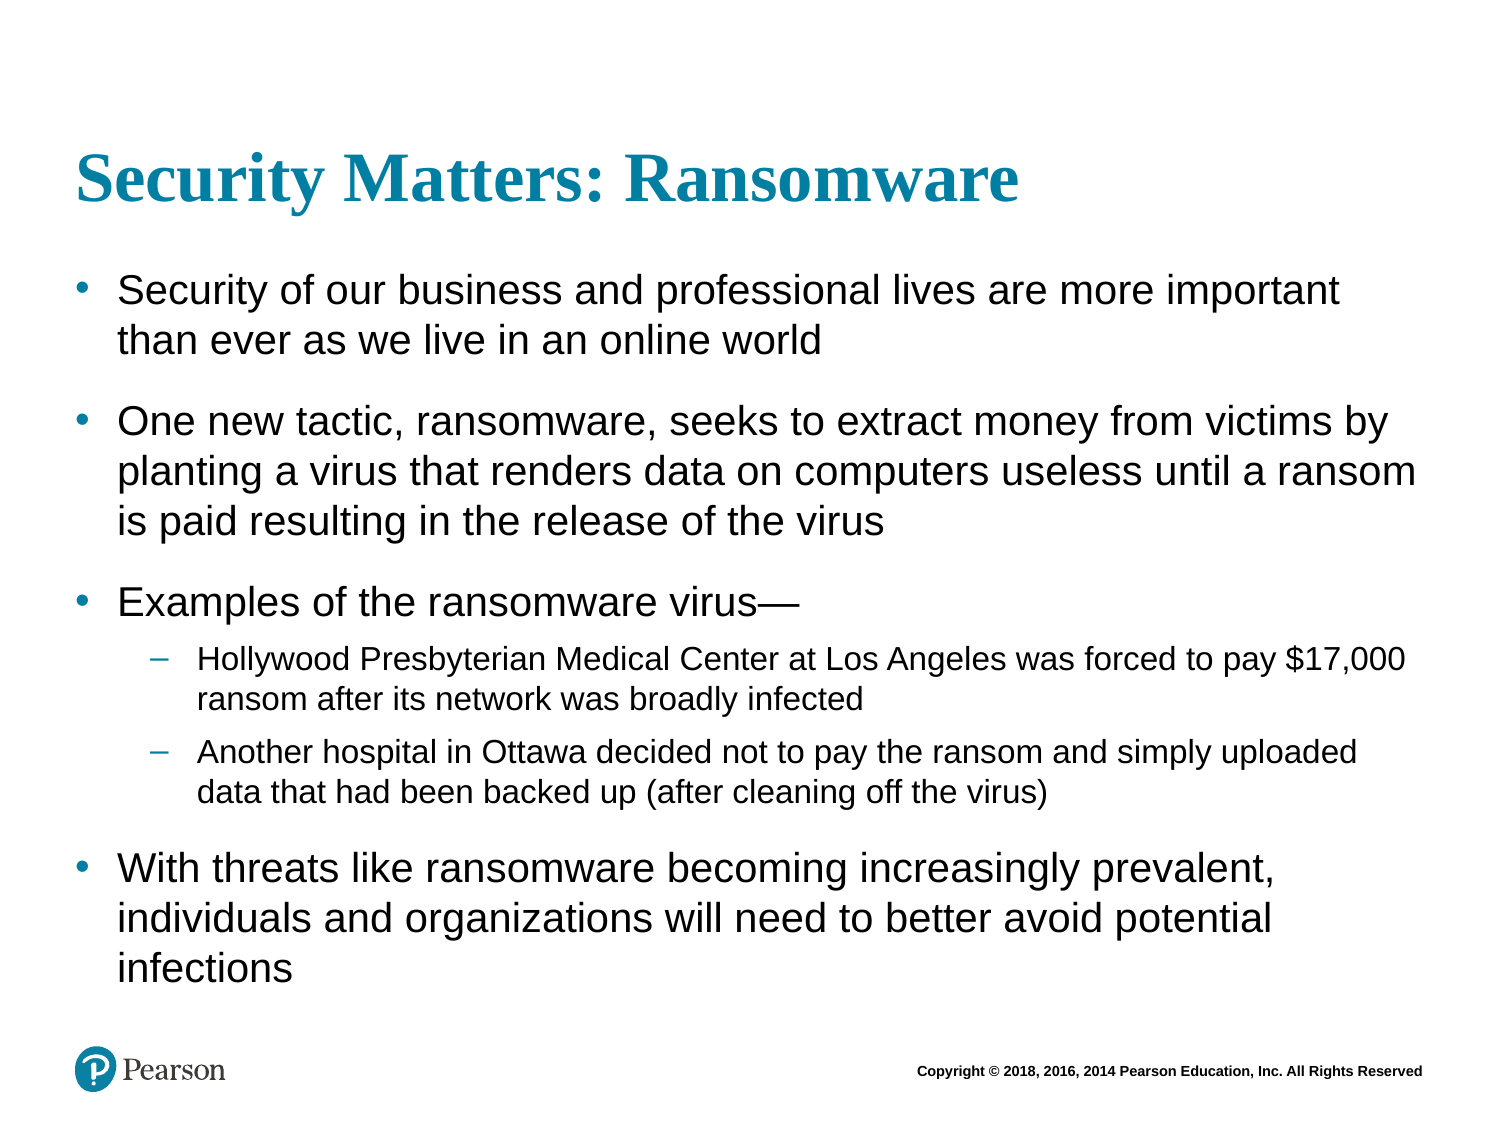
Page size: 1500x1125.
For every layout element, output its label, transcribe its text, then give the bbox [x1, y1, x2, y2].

title Security Matters: Ransomware [75, 35, 1425, 216]
list Security of our business and professional lives are more important than ever as we live in an online world One new tactic, ransomware, seeks to extract money from victims by planting a virus that renders data on computers useless until a ransom is paid resulting in the release of the virus Examples of the ransomware virus— Hollywood Presbyterian Medical Center at Los Angeles was forced to pay $17,000 ransom after its network was broadly infected Another hospital in Ottawa decided not to pay the ransom and simply uploaded data that had been backed up (after cleaning off the virus) With threats like ransomware becoming increasingly prevalent, individuals and organizations will need to better avoid potential infections [75, 262, 1425, 1005]
